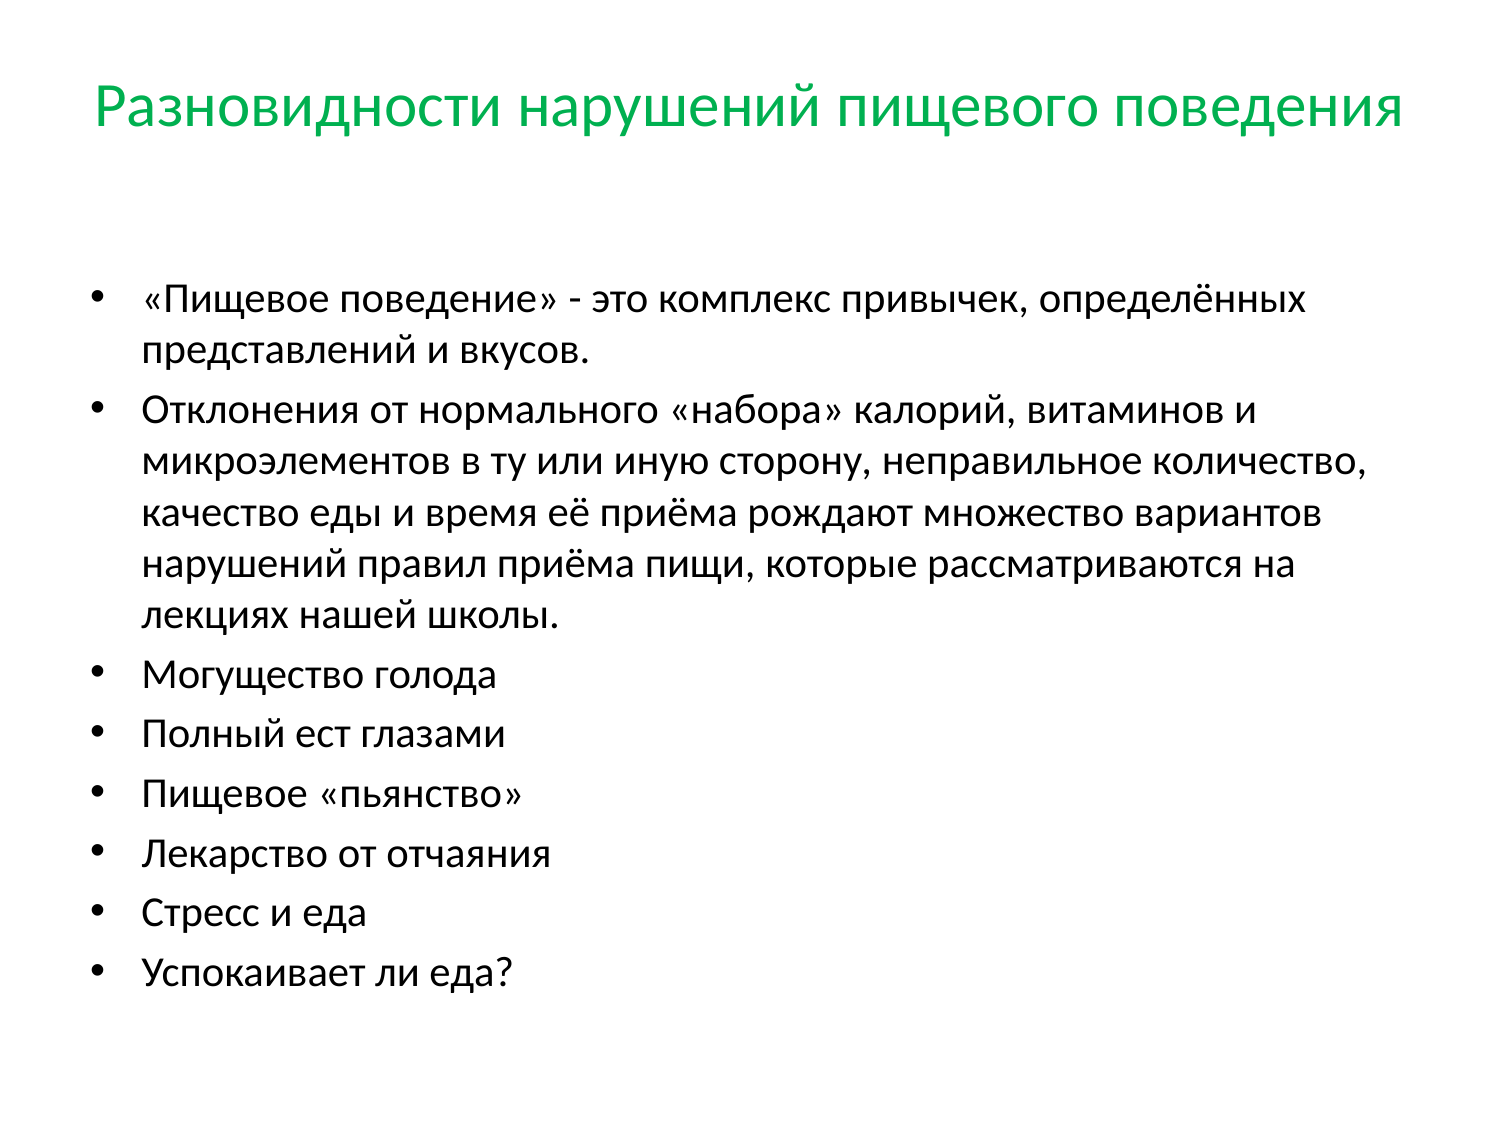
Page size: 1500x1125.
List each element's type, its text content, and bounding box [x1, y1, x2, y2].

list «Пищевое поведение» - это комплекс привычек, определённых представлений и вкусов. Отклонения от нормального «набора» калорий, витаминов и микроэлементов в ту или иную сторону, неправильное количество, качество еды и время её приёма рождают множество вариантов нарушений правил приёма пищи, которые рассматриваются на лекциях нашей школы. Могущество голода Полный ест глазами Пищевое «пьянство» Лекарство от отчаяния Стресс и еда Успокаивает ли еда? [75, 262, 1425, 1005]
title Разновидности нарушений пищевого поведения [75, 45, 1425, 233]
